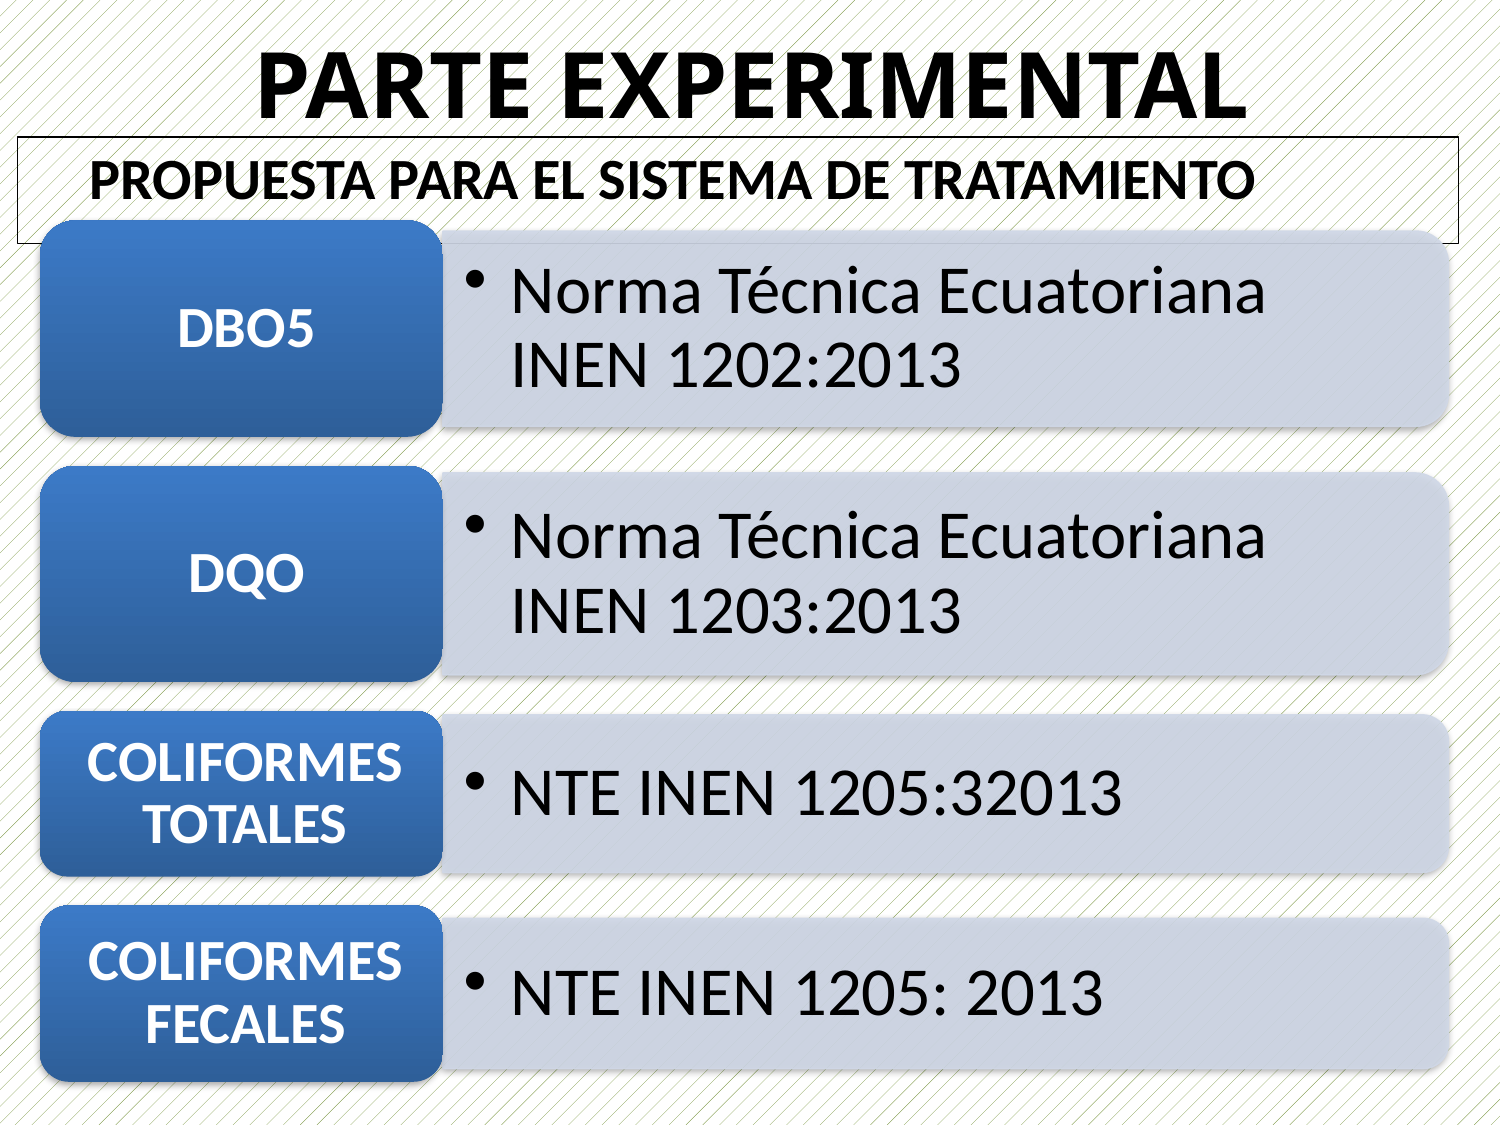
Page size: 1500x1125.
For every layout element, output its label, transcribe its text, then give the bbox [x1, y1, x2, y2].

text_box PARTE EXPERIMENTAL [76, 19, 1427, 134]
text_box PROPUESTA PARA EL SISTEMA DE TRATAMIENTO [0, 134, 1500, 218]
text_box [0, 219, 1500, 1083]
